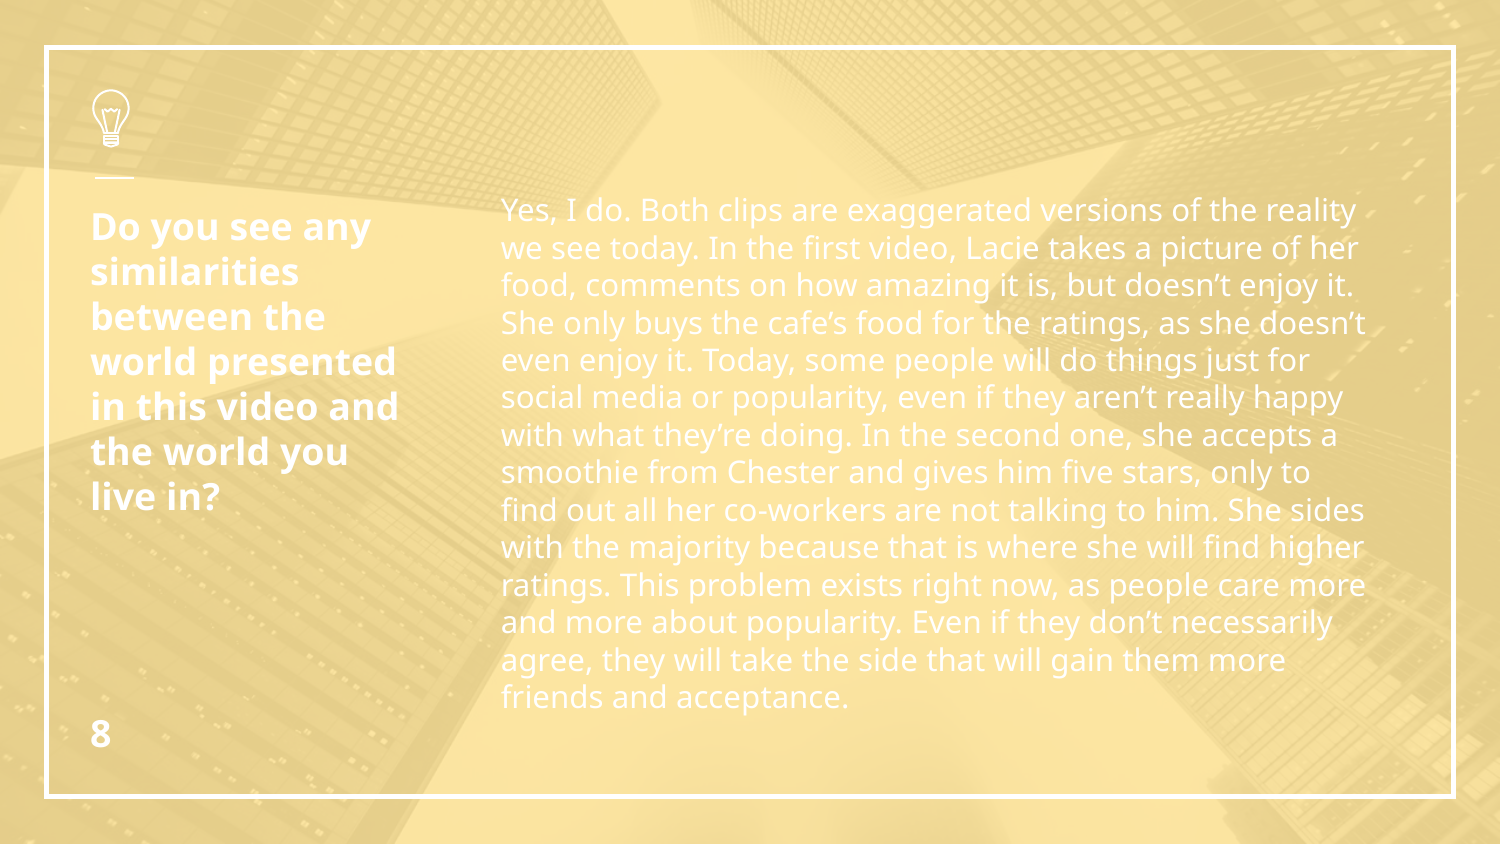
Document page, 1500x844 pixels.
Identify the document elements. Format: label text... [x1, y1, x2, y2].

list Yes, I do. Both clips are exaggerated versions of the reality we see today. In the first video, Lacie takes a picture of her food, comments on how amazing it is, but doesn’t enjoy it. She only buys the cafe’s food for the ratings, as she doesn’t even enjoy it. Today, some people will do things just for social media or popularity, even if they aren’t really happy with what they’re doing. In the second one, she accepts a smoothie from Chester and gives him five stars, only to find out all her co-workers are not talking to him. She sides with the majority because that is where she will find higher ratings. This problem exists right now, as people care more and more about popularity. Even if they don’t necessarily agree, they will take the side that will gain them more friends and acceptance. [485, 175, 1389, 758]
slide_number ‹#› [75, 687, 165, 777]
title Do you see any similarities between the world presented in this video and the world you live in? [75, 187, 429, 542]
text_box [92, 90, 129, 147]
